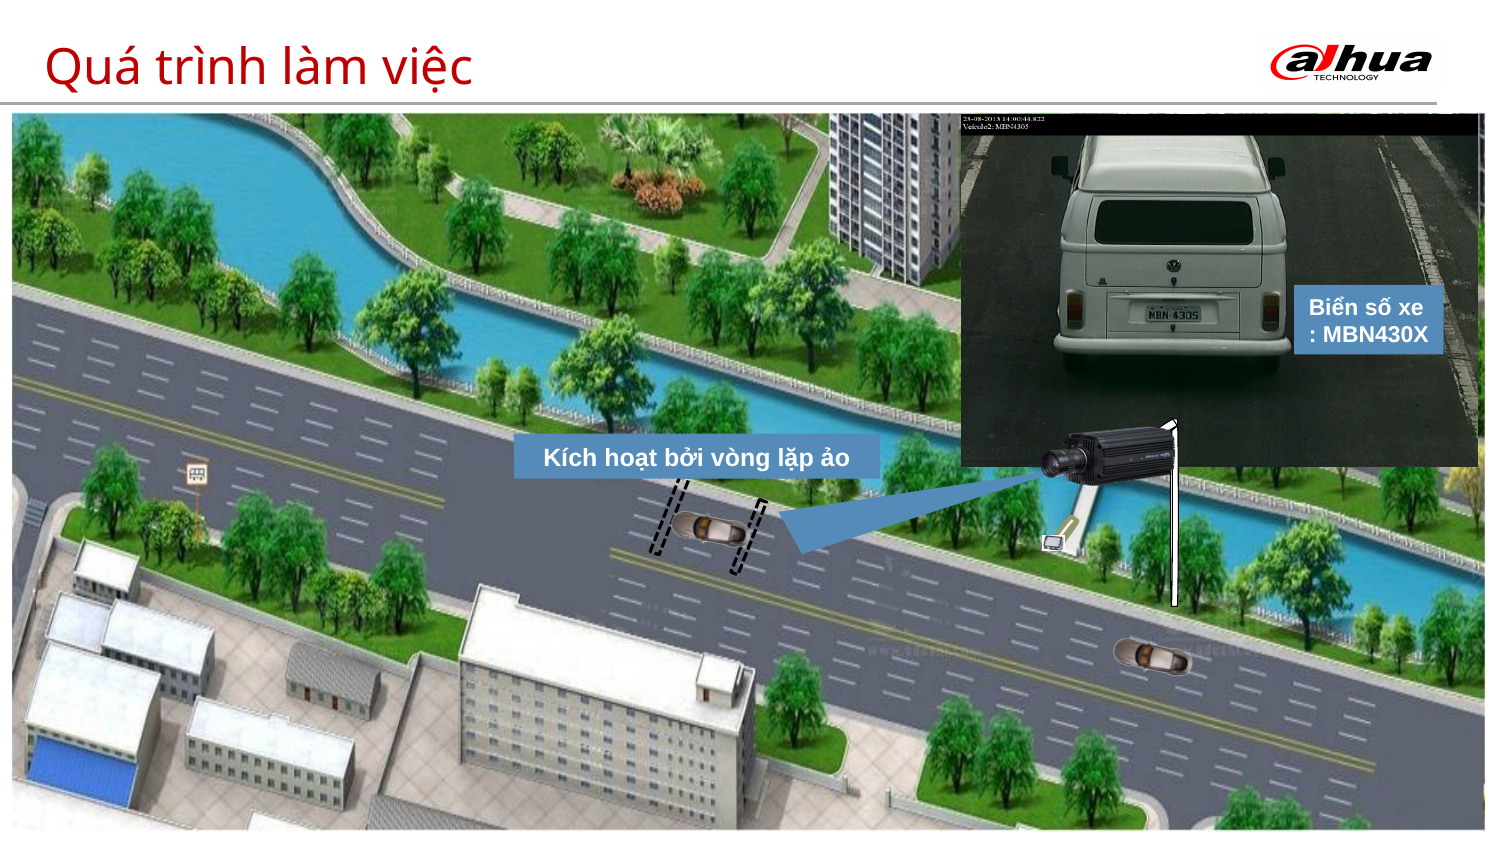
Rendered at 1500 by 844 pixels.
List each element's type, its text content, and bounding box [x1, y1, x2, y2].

text_box Quá trình làm việc [29, 26, 957, 93]
picture [11, 112, 1486, 833]
picture [1262, 37, 1441, 89]
